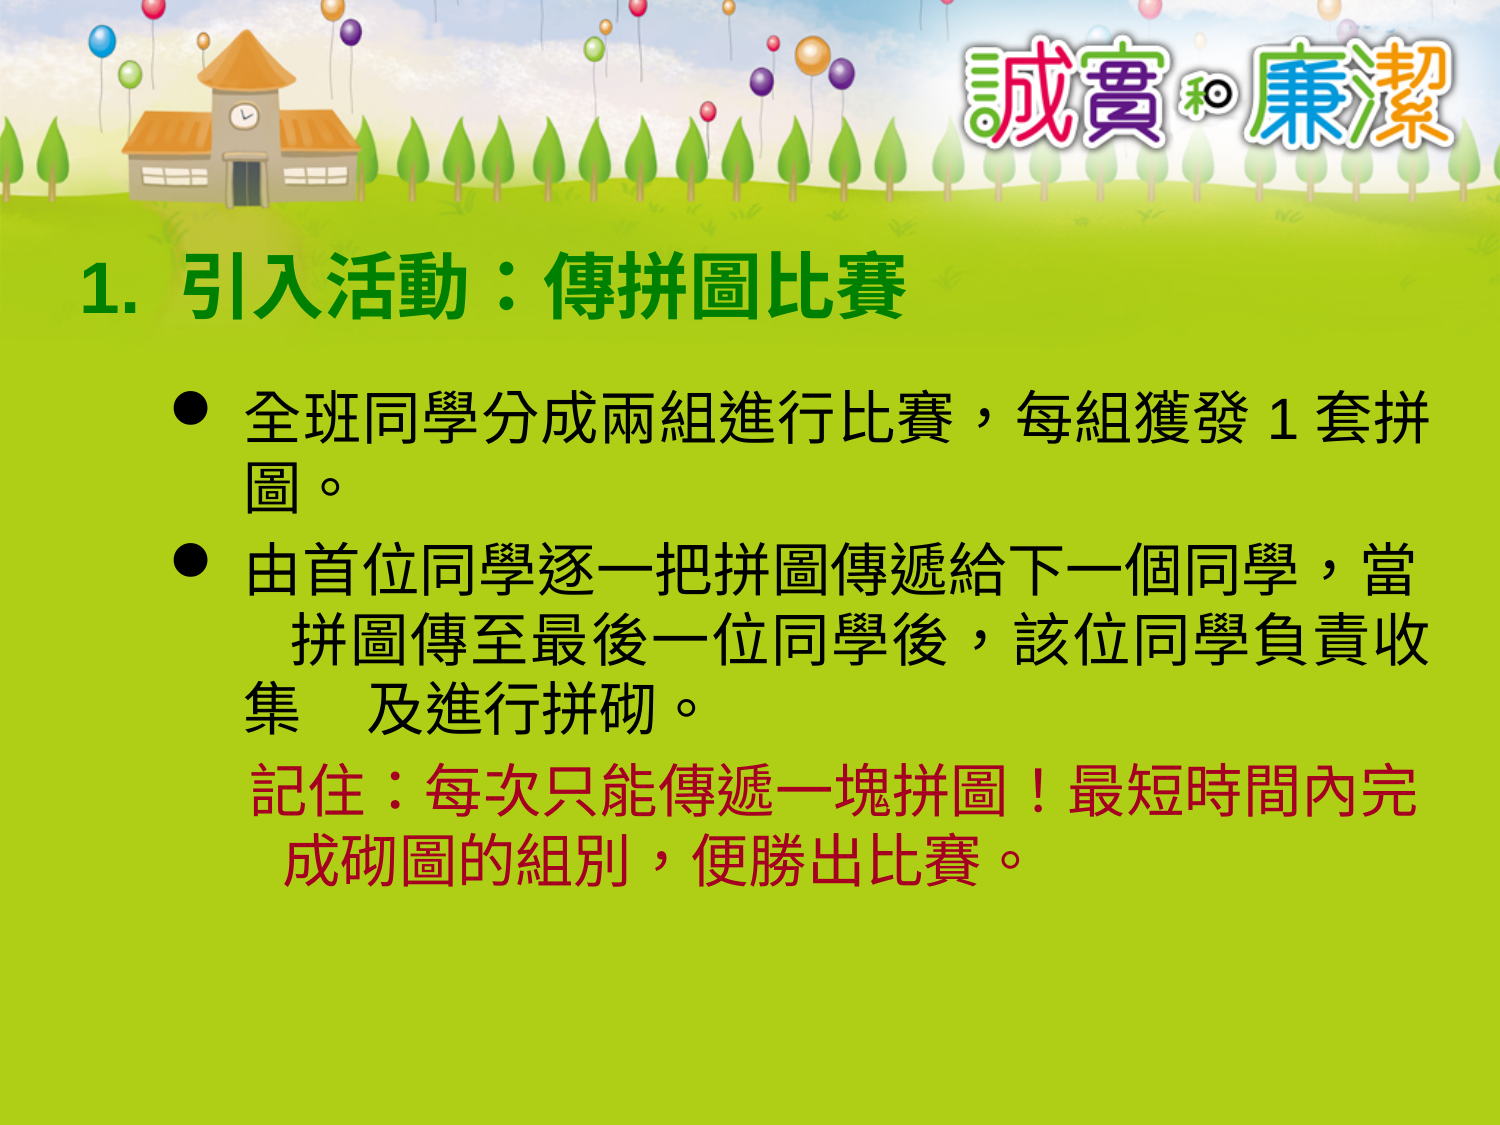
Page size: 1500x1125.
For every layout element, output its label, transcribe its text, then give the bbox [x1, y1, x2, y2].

picture [0, 0, 1500, 1125]
list 全班同學分成兩組進行比賽，每組獲發1套拼圖。 由首位同學逐一把拼圖傳遞給下一個同學，當 拼圖傳至最後一位同學後，該位同學負責收集 及進行拼砌。 記住：每次只能傳遞一塊拼圖！最短時間內完 成砌圖的組別，便勝出比賽。 [153, 373, 1447, 1035]
title 1. 引入活動：傳拼圖比賽 [64, 208, 1415, 362]
